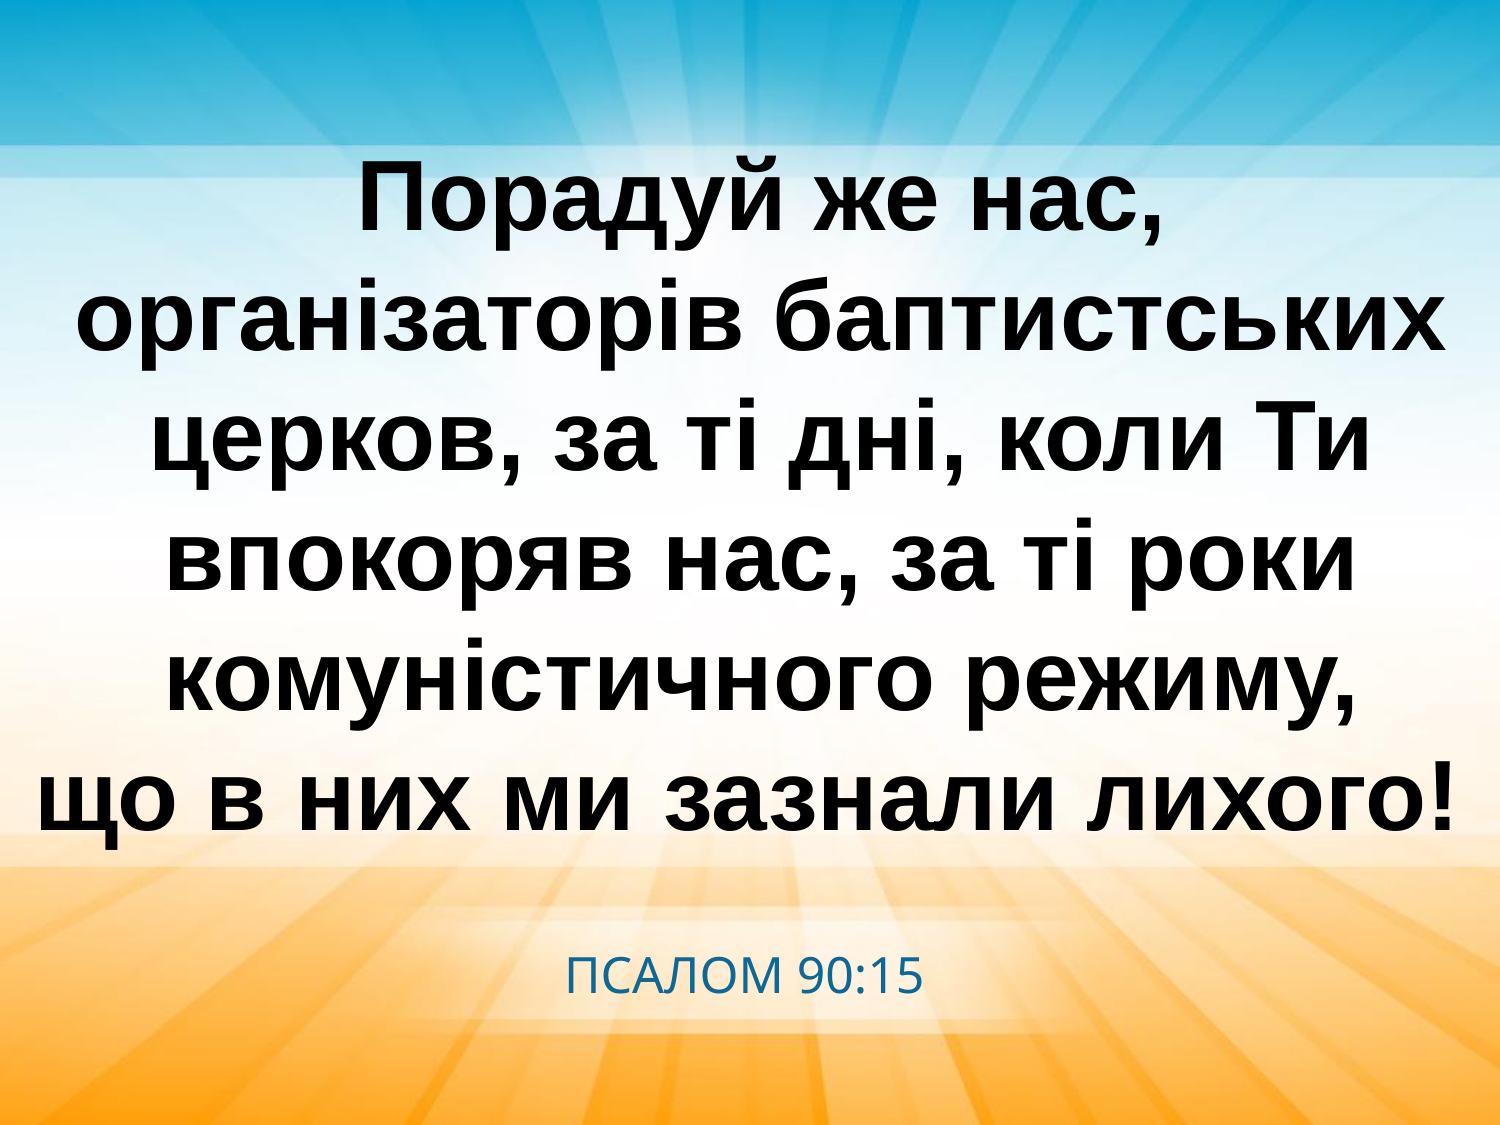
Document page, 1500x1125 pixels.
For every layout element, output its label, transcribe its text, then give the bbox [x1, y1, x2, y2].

picture [0, 0, 1500, 1125]
text_box ПСАЛОМ 90:15 [549, 940, 975, 1012]
text_box Порадуй же нас, організаторів баптистських церков, за ті дні, коли Ти впокоряв нас, за ті роки комуністичного режиму, що в них ми зазнали лихого! [11, 373, 1500, 858]
